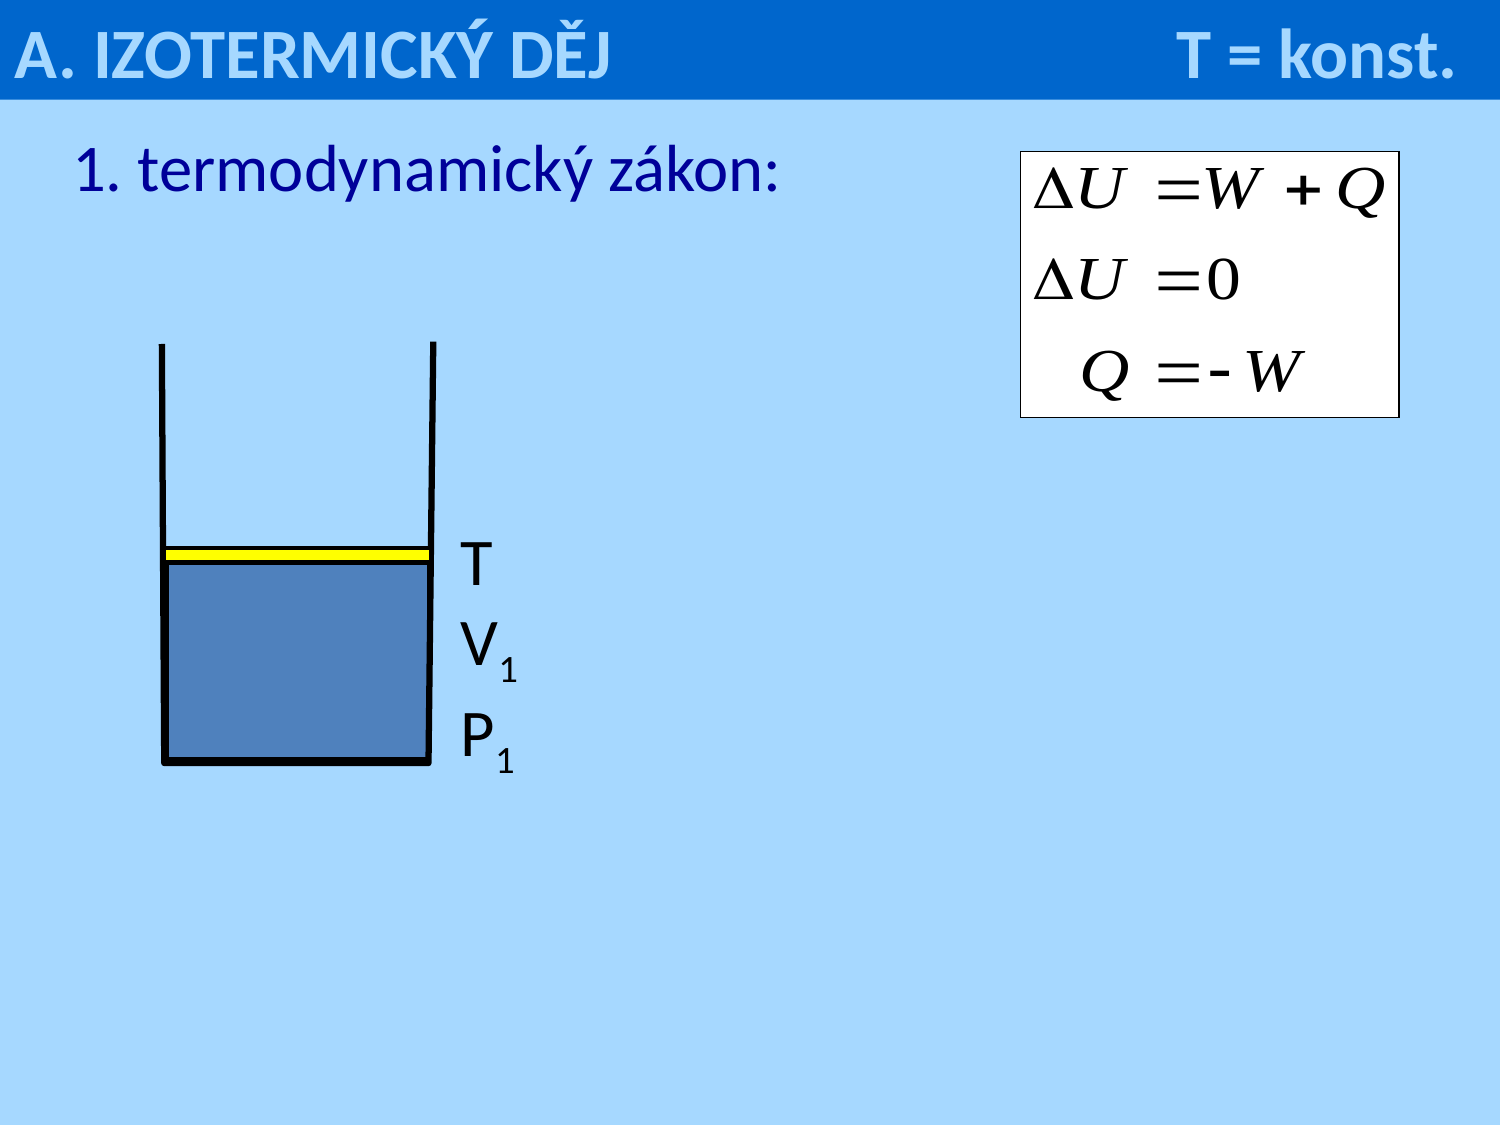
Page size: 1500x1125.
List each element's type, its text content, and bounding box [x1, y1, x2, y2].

text_box T V1 P1 [445, 511, 533, 789]
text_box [1021, 152, 1399, 417]
text_box [161, 341, 435, 546]
text_box [162, 564, 432, 764]
text_box A. IZOTERMICKÝ DĚJ T = konst. [0, 0, 1500, 100]
text_box [162, 546, 433, 564]
text_box 1. termodynamický zákon: [57, 117, 797, 213]
